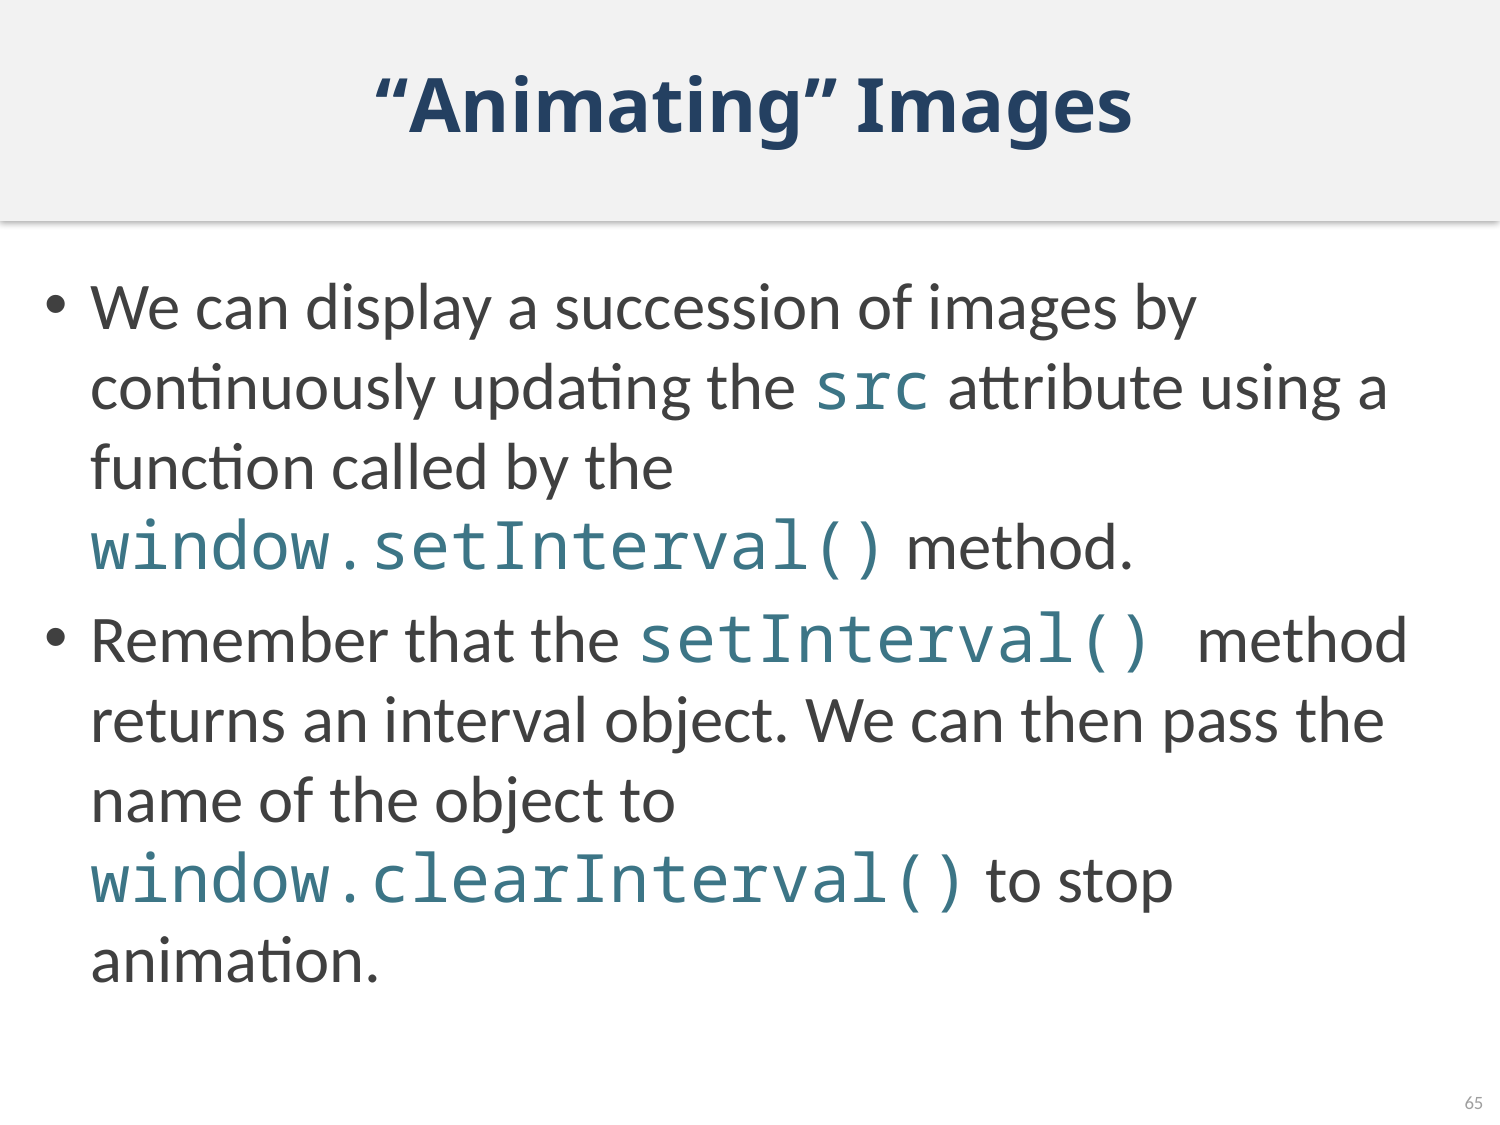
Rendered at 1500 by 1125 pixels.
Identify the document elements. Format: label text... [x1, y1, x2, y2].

list We can display a succession of images by continuously updating the src attribute using a function called by the window.setInterval() method. Remember that the setInterval() method returns an interval object. We can then pass the name of the object to window.clearInterval() to stop animation. [28, 255, 1483, 1071]
slide_number 65 [1420, 1081, 1499, 1122]
title “Animating” Images [28, 13, 1483, 191]
